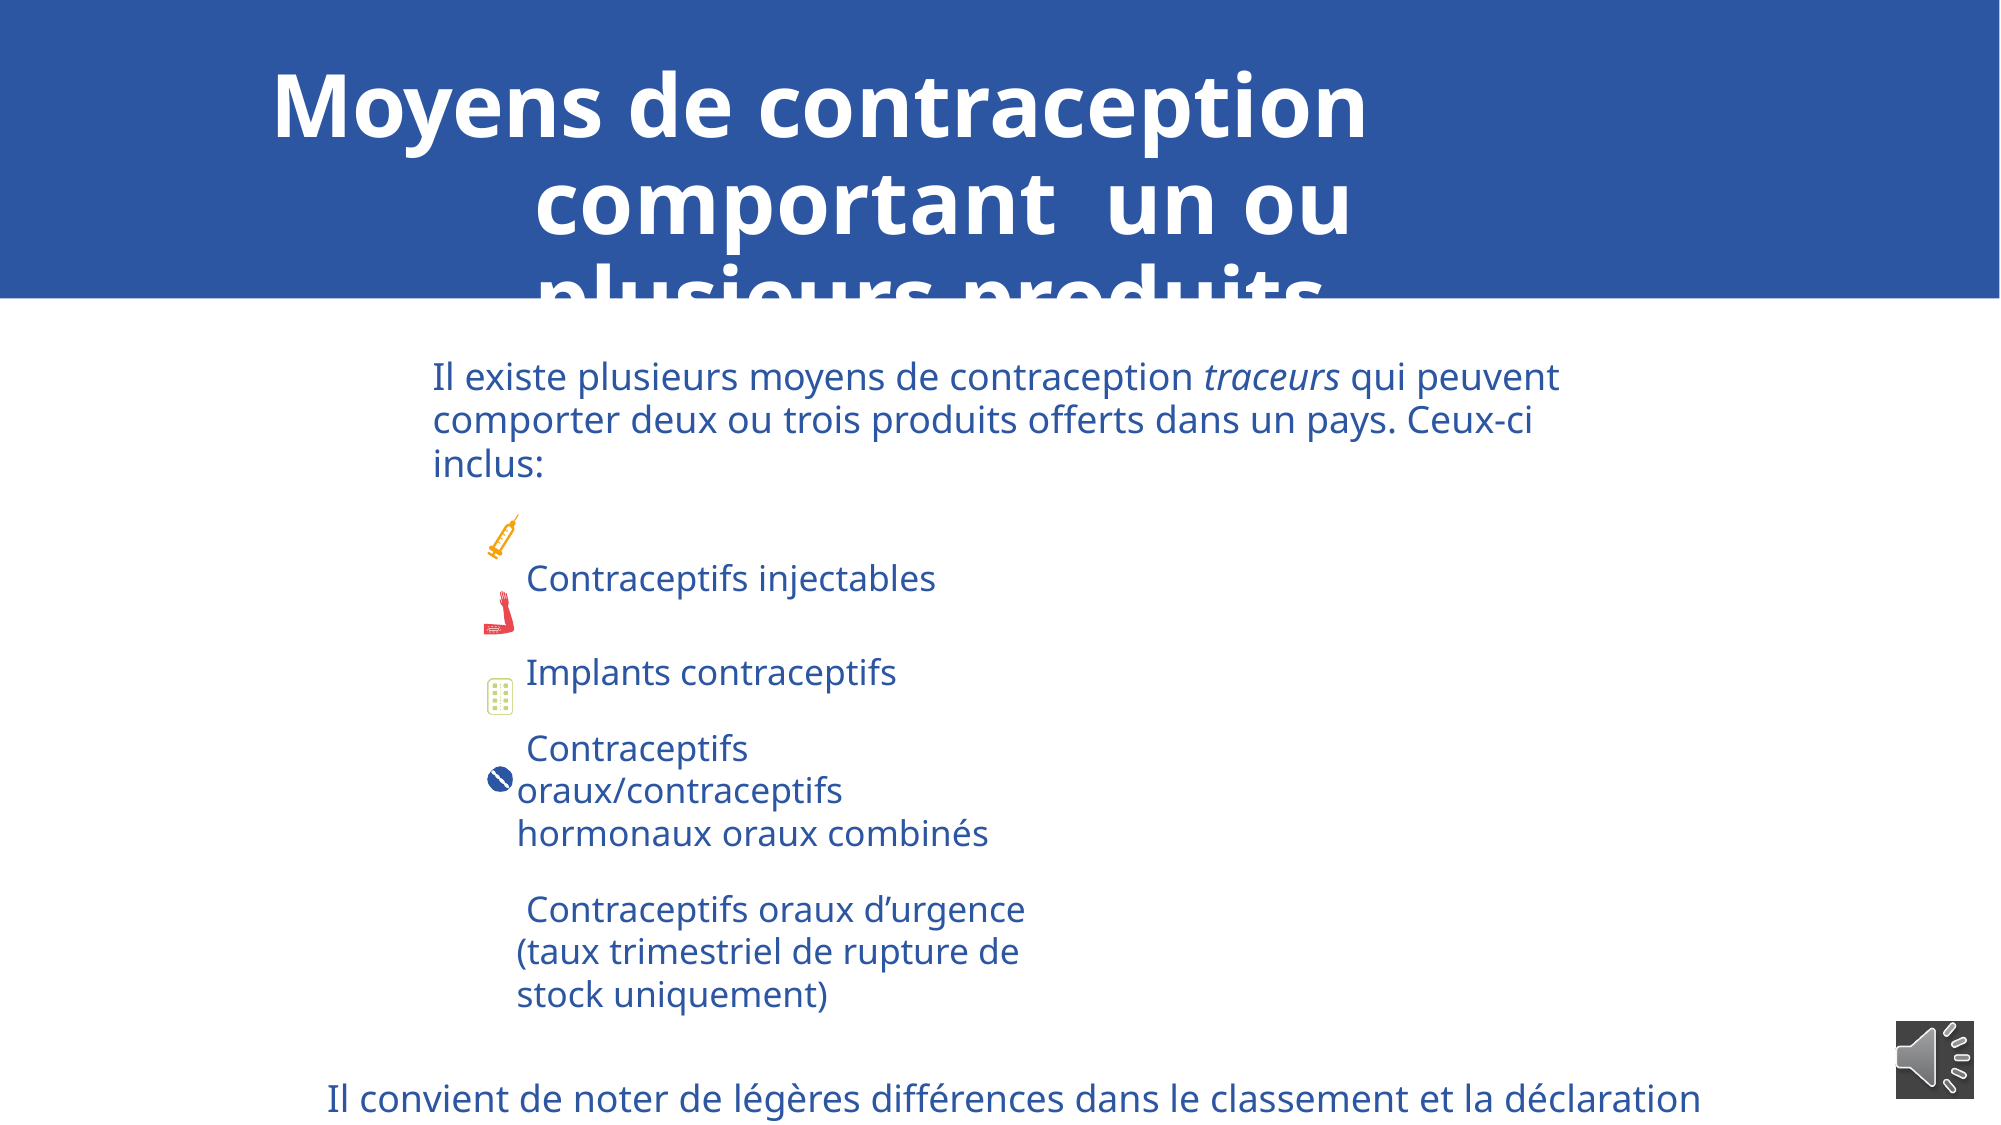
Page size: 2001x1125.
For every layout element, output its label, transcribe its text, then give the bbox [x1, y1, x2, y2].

text_box [483, 590, 515, 635]
text_box Il existe plusieurs moyens de contraception traceurs qui peuvent comporter deux ou trois produits offerts dans un pays. Ceux-ci inclus: Contraceptifs injectables Implants contraceptifs Contraceptifs oraux/contraceptifs hormonaux oraux combinés Contraceptifs oraux d’urgence (taux trimestriel de rupture de stock uniquement) Il convient de noter de légères différences dans le classement et la déclaration des produits et moyens de contraception pour le taux annuel moyen de rupture de stock et le taux trimestriel de rupture de stock de la Chaîne d’Approvisionnement de la Santé Mondiale (GHSC). [324, 349, 1850, 1125]
picture [487, 766, 513, 792]
text_box [487, 514, 519, 560]
title Moyens de contraception comportant un ou plusieurs produits [268, 46, 1732, 349]
picture [487, 678, 513, 715]
text_box [0, 0, 2000, 299]
picture [1894, 1019, 1976, 1101]
